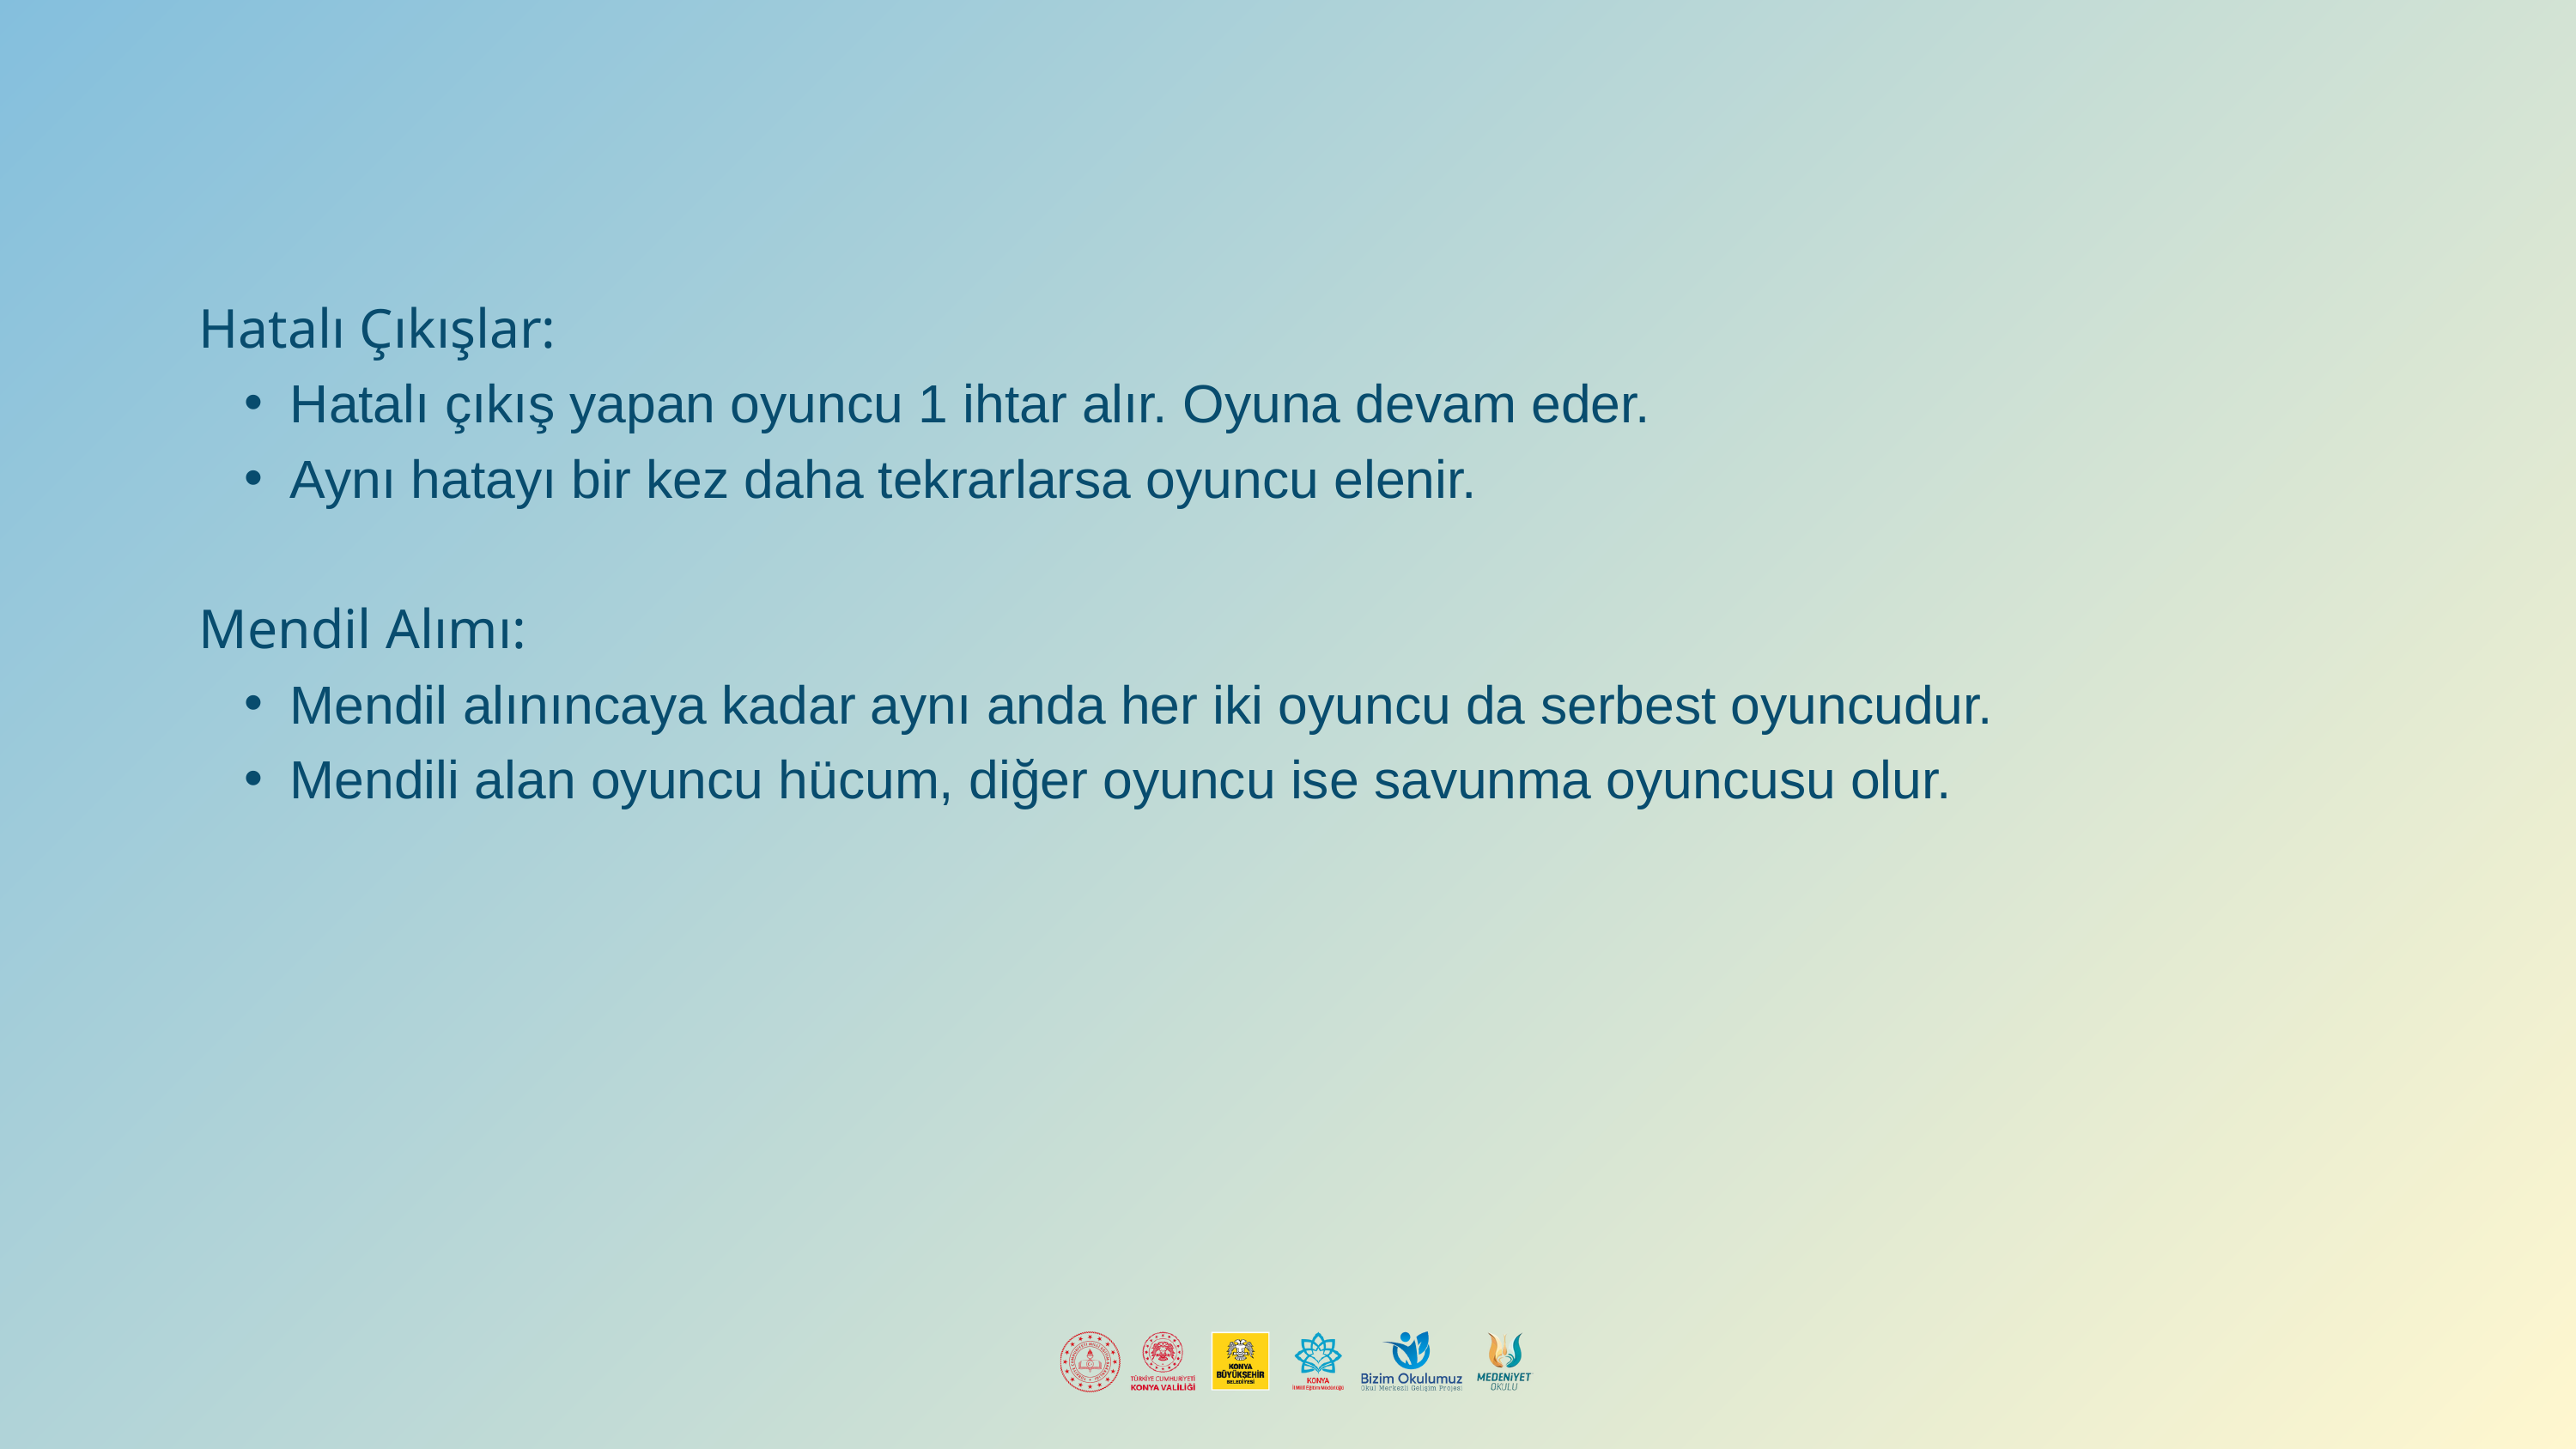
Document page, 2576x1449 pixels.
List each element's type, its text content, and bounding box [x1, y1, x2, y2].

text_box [1060, 1325, 1538, 1397]
text_box Hatalı Çıkışlar: Hatalı çıkış yapan oyuncu 1 ihtar alır. Oyuna devam eder. Aynı hatayı bir kez daha tekrarlarsa oyuncu elenir. Mendil Alımı: Mendil alınıncaya kadar aynı anda her iki oyuncu da serbest oyuncudur. Mendili alan oyuncu hücum, diğer oyuncu ise savunma oyuncusu olur. [198, 283, 2383, 961]
